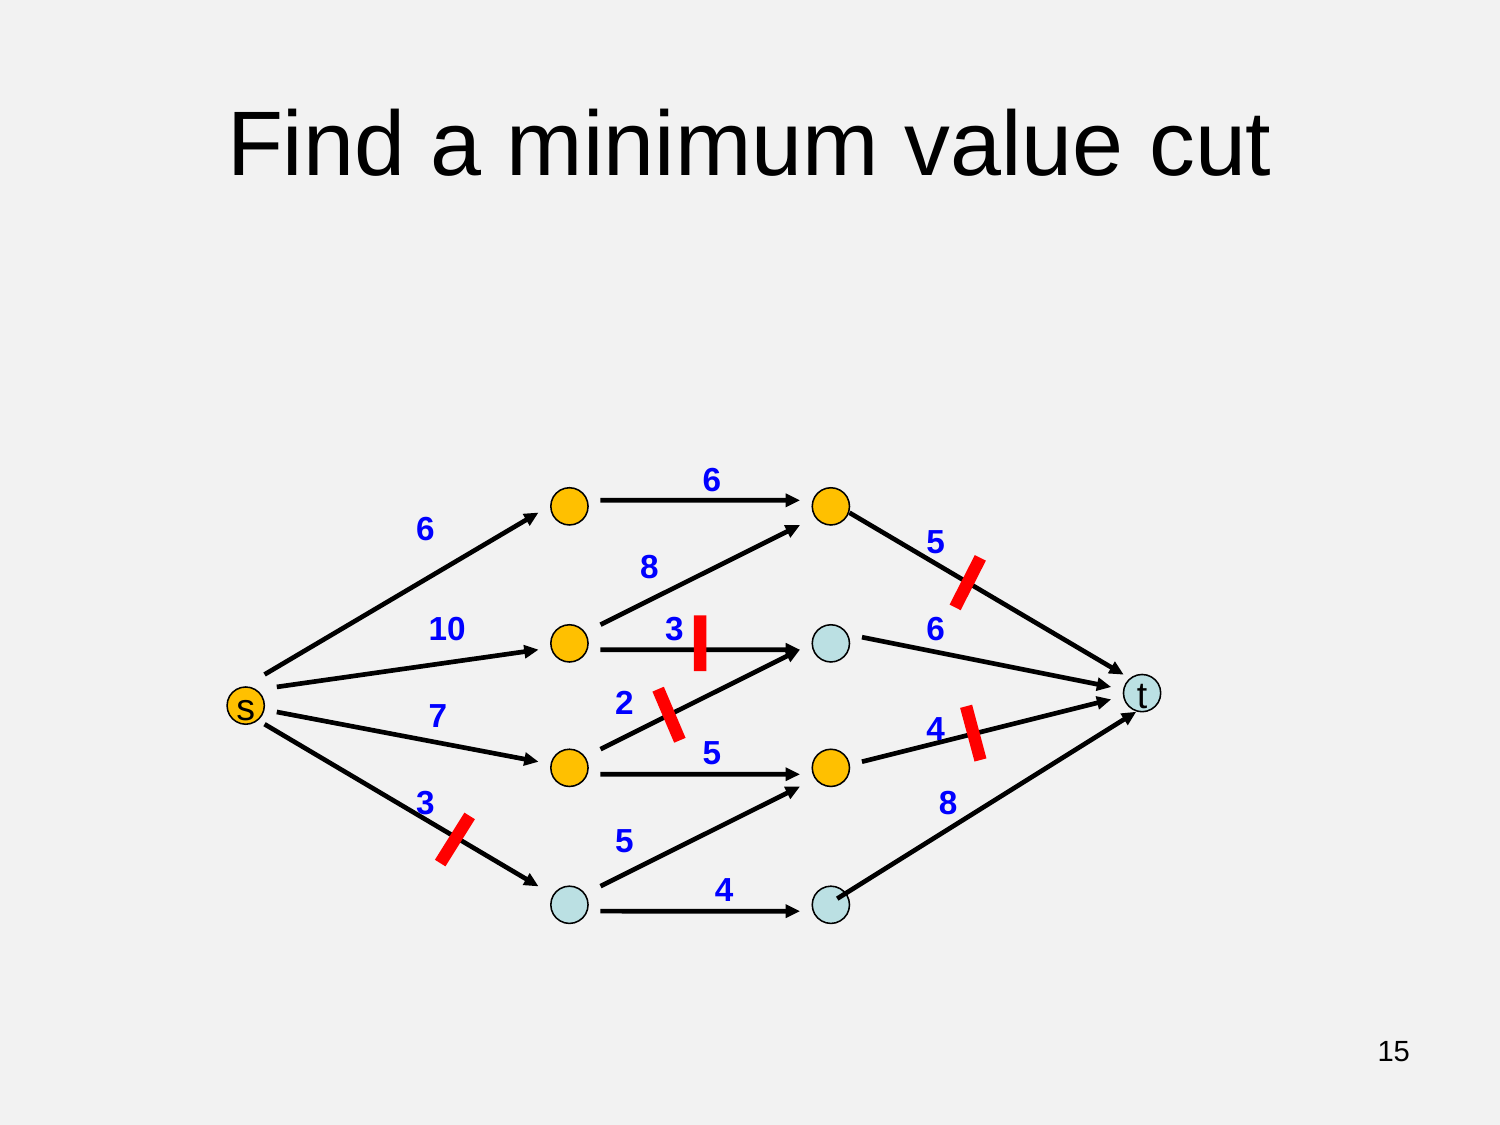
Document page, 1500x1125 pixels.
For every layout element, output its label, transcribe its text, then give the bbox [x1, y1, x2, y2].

text_box [999, 600, 1124, 675]
text_box t [1123, 674, 1161, 712]
text_box 4 [911, 699, 999, 755]
text_box [713, 525, 800, 569]
text_box [550, 749, 589, 787]
text_box 6 [401, 500, 489, 555]
text_box [550, 487, 589, 526]
text_box [787, 905, 800, 918]
text_box 6 [911, 599, 999, 655]
text_box 3 [401, 774, 489, 829]
text_box [432, 810, 477, 869]
title Find a minimum value cut [75, 45, 1425, 233]
text_box [434, 742, 539, 766]
text_box [1012, 711, 1136, 790]
text_box 3 [650, 599, 738, 655]
text_box [812, 487, 850, 526]
text_box [950, 655, 1111, 691]
text_box [787, 643, 799, 649]
text_box [677, 649, 800, 712]
text_box [947, 553, 988, 613]
text_box [650, 684, 688, 745]
text_box [692, 613, 708, 673]
text_box 8 [625, 537, 713, 593]
text_box 2 [600, 674, 688, 730]
text_box 5 [687, 724, 775, 779]
text_box [775, 494, 800, 507]
text_box 5 [911, 512, 999, 568]
text_box [812, 749, 850, 787]
text_box 4 [700, 861, 788, 916]
text_box [489, 512, 539, 542]
text_box s [227, 686, 265, 725]
text_box [550, 886, 589, 924]
text_box [688, 786, 800, 843]
text_box 7 [413, 686, 501, 742]
slide_number 15 [1074, 1024, 1426, 1103]
text_box [812, 624, 850, 663]
text_box 5 [600, 811, 688, 867]
text_box 8 [924, 774, 1012, 829]
text_box [464, 842, 539, 887]
text_box [775, 768, 800, 781]
text_box [958, 702, 989, 764]
text_box [999, 696, 1111, 728]
text_box [812, 886, 850, 924]
text_box 6 [687, 450, 775, 506]
text_box [276, 645, 539, 688]
text_box 10 [413, 599, 501, 655]
text_box [550, 624, 589, 663]
